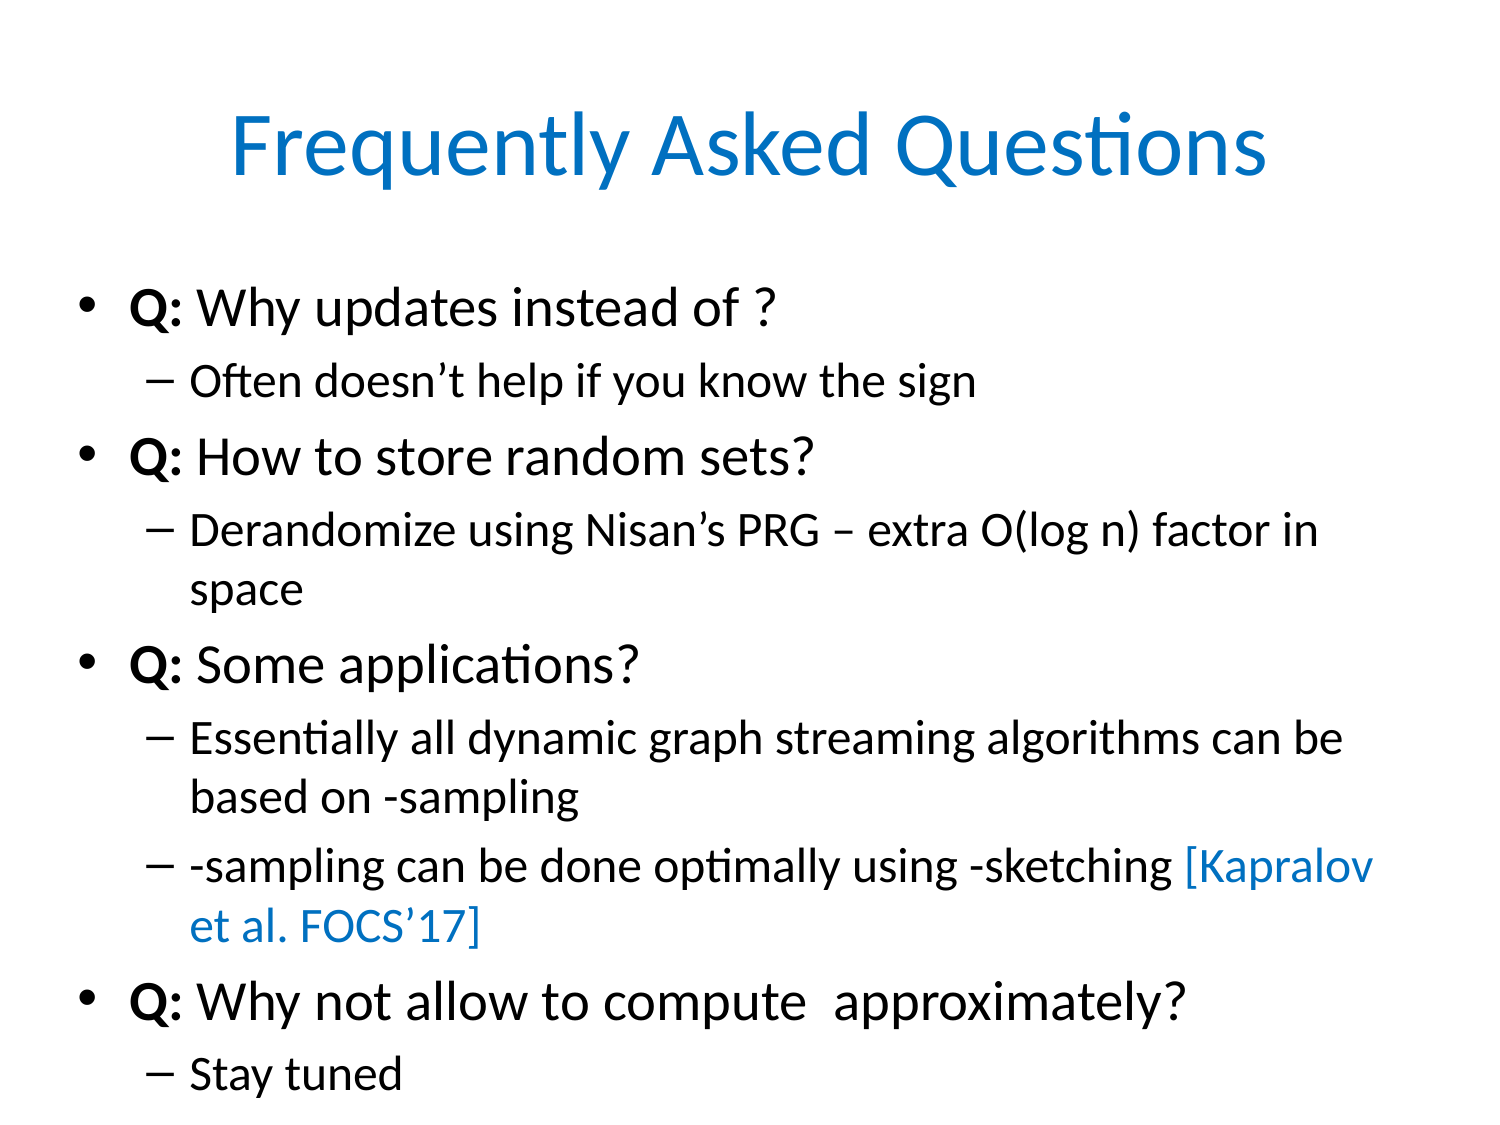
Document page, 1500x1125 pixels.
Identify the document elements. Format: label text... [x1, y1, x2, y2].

title Frequently Asked Questions [75, 45, 1425, 233]
